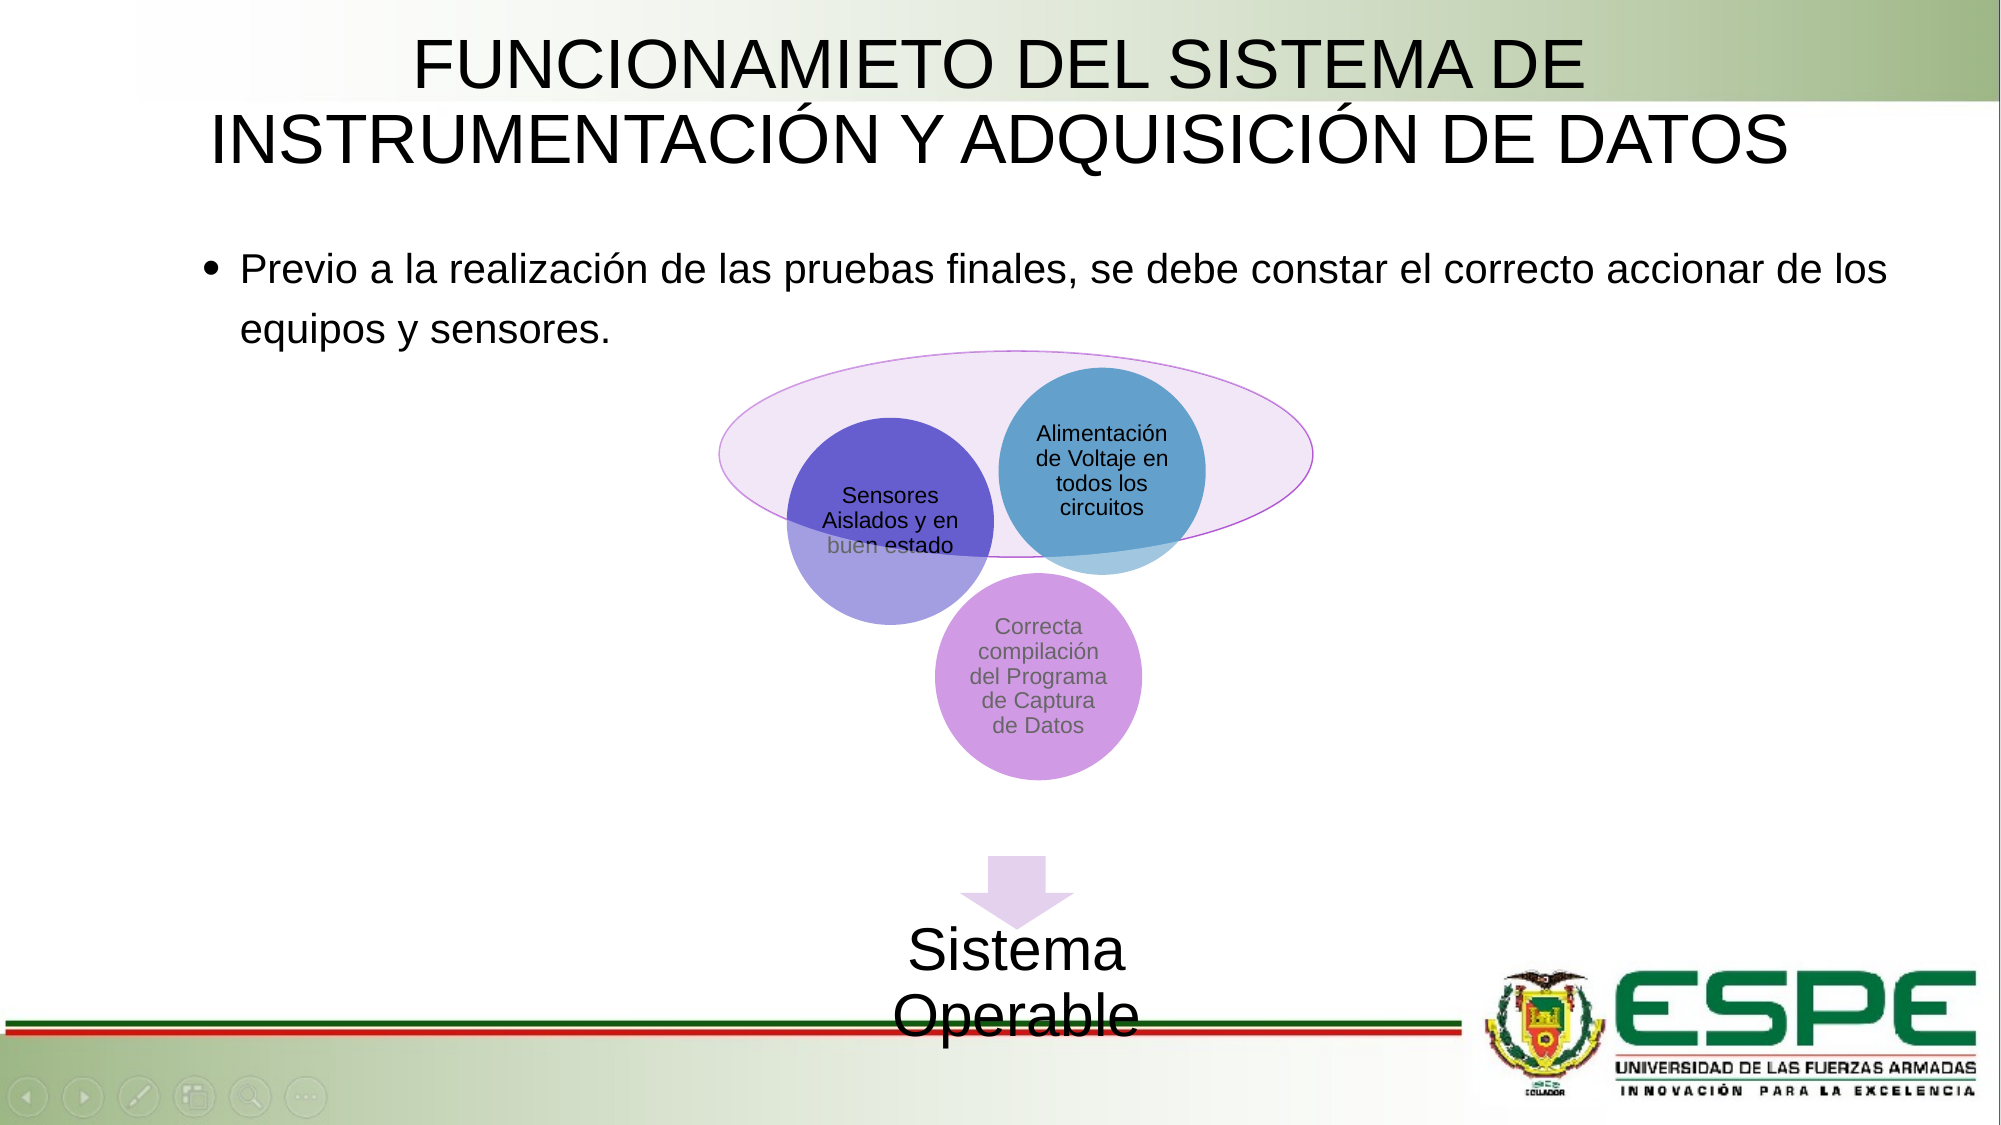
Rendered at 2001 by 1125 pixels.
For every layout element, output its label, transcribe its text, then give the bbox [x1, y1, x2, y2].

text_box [497, 320, 1537, 1058]
picture [0, 0, 2001, 1125]
list Previo a la realización de las pruebas finales, se debe constar el correcto accionar de los equipos y sensores. [187, 224, 1905, 1023]
title FUNCIONAMIETO DEL SISTEMA DE INSTRUMENTACIÓN Y ADQUISICIÓN DE DATOS [187, 0, 1813, 224]
